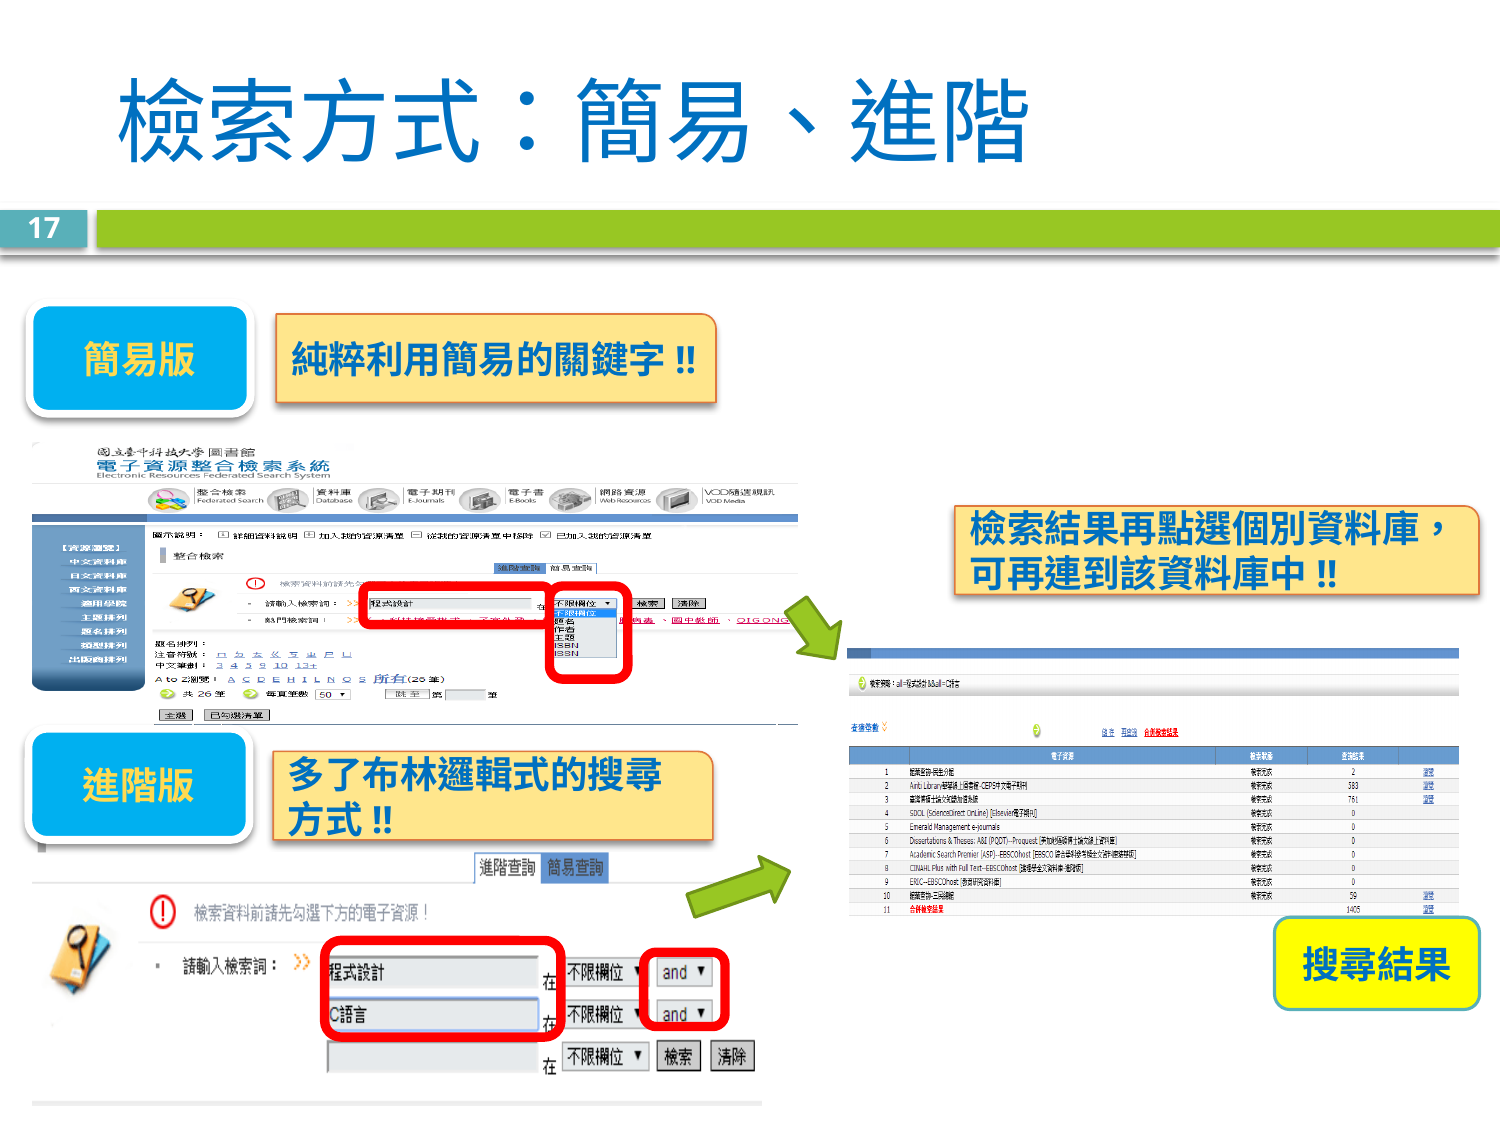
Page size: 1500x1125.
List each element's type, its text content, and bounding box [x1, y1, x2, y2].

text_box 進階版 [24, 734, 254, 830]
picture [32, 441, 798, 726]
picture [847, 647, 1459, 918]
slide_number 17 [0, 208, 88, 249]
text_box 檢索結果再點選個別資料庫，可再連到該資料庫中!! [954, 505, 1480, 596]
text_box [766, 858, 792, 904]
text_box 多了布林邏輯式的搜尋方式!! [272, 750, 714, 799]
title 檢索方式：簡易、進階 [100, 37, 1438, 200]
text_box 簡易版 [25, 298, 255, 418]
picture [32, 800, 763, 1107]
text_box [802, 595, 843, 661]
text_box 搜尋結果 [1272, 915, 1482, 1012]
text_box 純粹利用簡易的關鍵字!! [275, 313, 717, 404]
